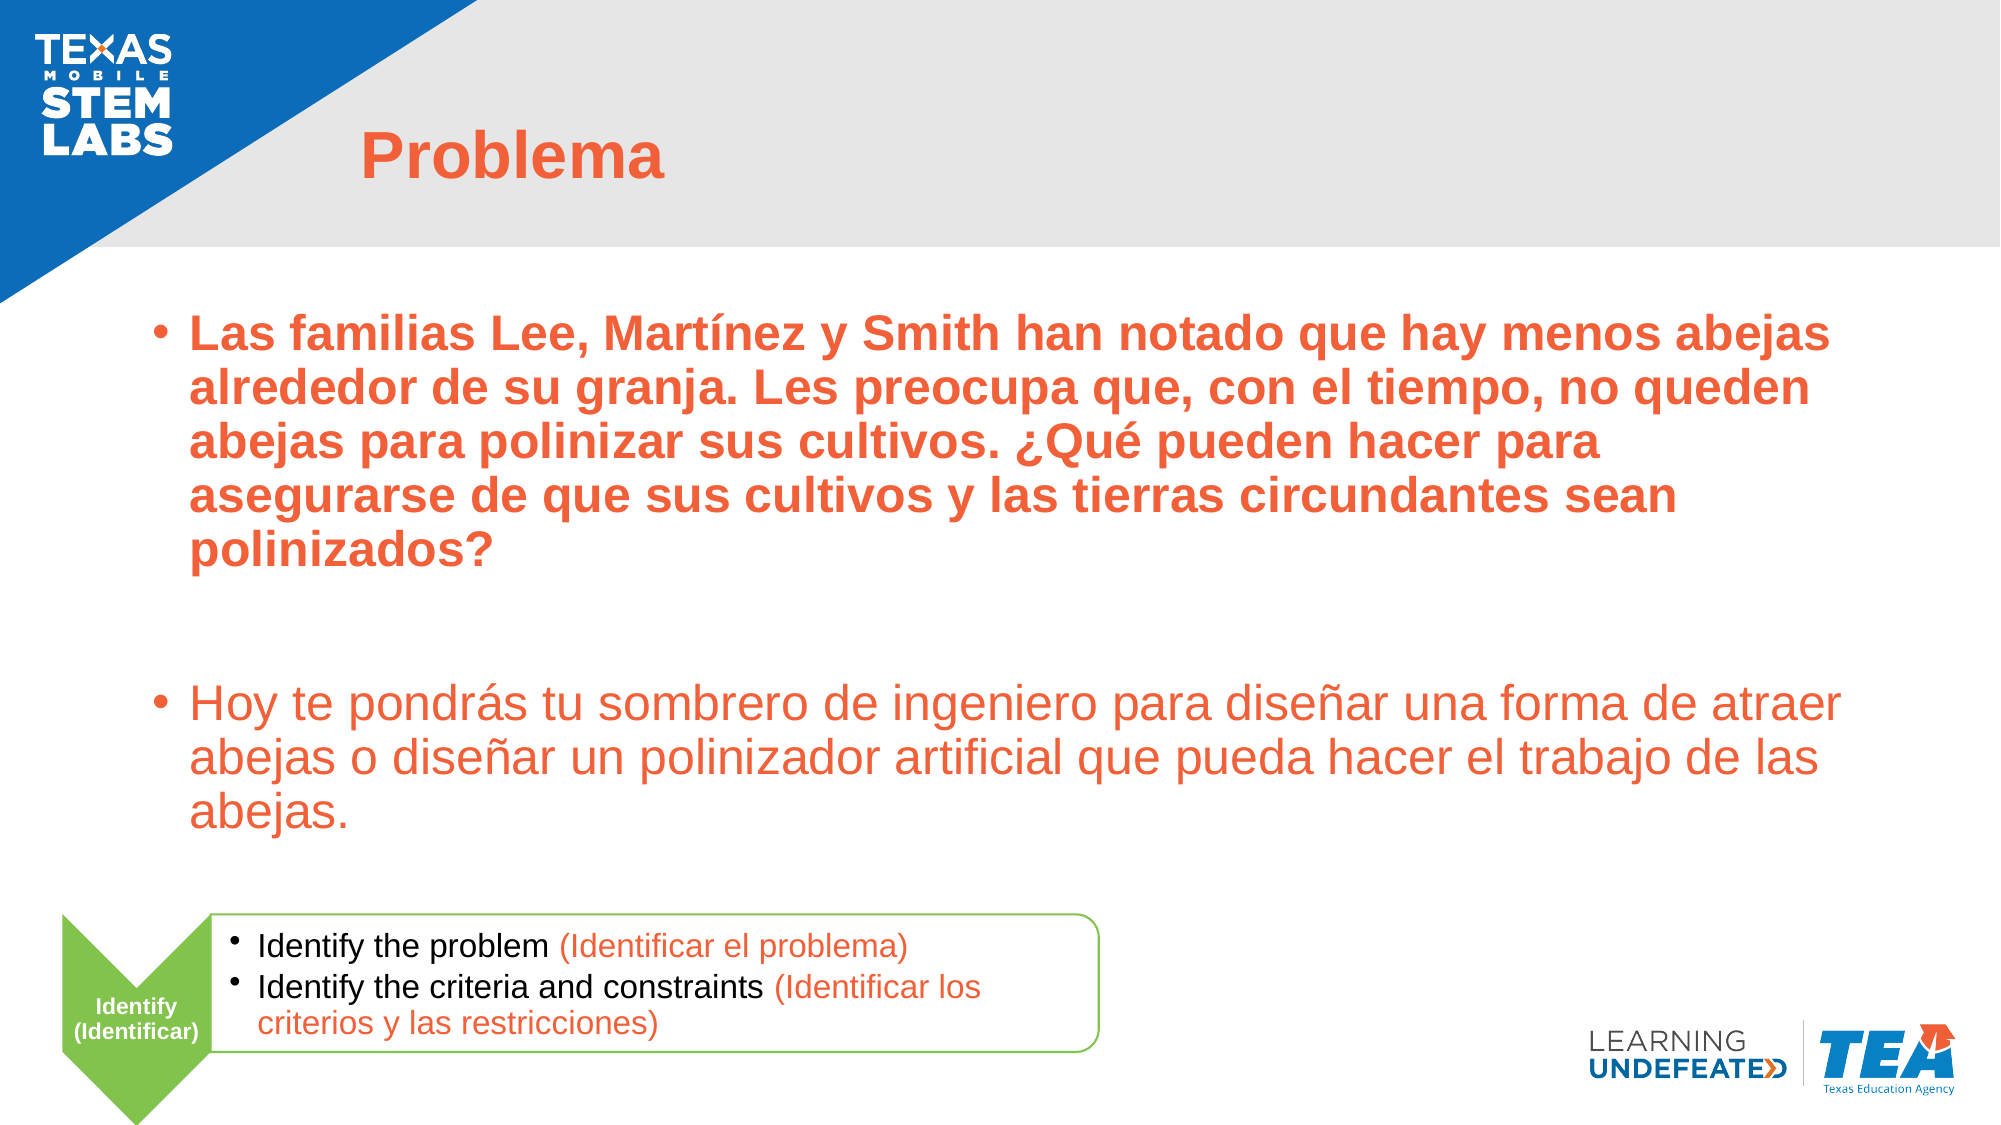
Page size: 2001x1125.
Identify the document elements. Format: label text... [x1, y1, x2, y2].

picture [1590, 1020, 1957, 1096]
list Las familias Lee, Martínez y Smith han notado que hay menos abejas alrededor de su granja. Les preocupa que, con el tiempo, no queden abejas para polinizar sus cultivos. ¿Qué pueden hacer para asegurarse de que sus cultivos y las tierras circundantes sean polinizados? Hoy te pondrás tu sombrero de ingeniero para diseñar una forma de atraer abejas o diseñar un polinizador artificial que pueda hacer el trabajo de las abejas. [137, 299, 1863, 1014]
title Problema [345, 48, 1801, 266]
picture [35, 34, 173, 160]
